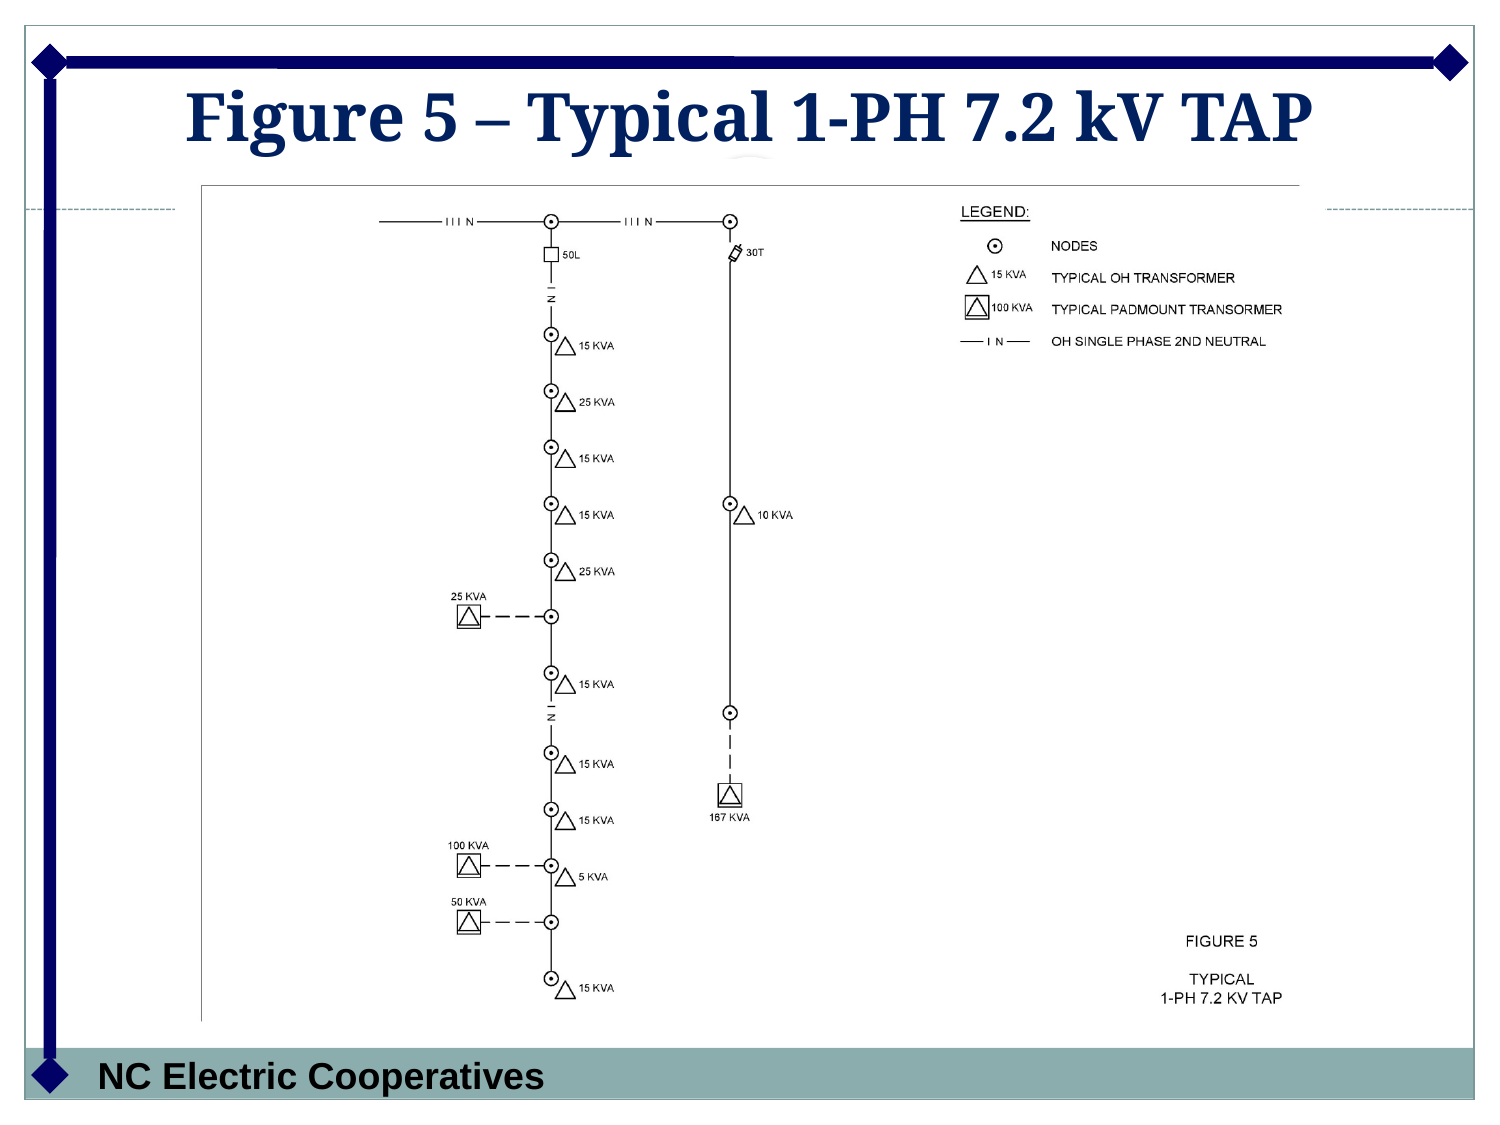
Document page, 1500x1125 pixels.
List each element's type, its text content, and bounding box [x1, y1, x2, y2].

picture [175, 159, 1325, 1048]
title Figure 5 – Typical 1-PH 7.2 kV TAP [50, 37, 1450, 162]
text_box [43, 69, 57, 1082]
text_box NC Electric Cooperatives [82, 1044, 1238, 1105]
text_box [1450, 56, 1457, 69]
text_box [43, 56, 50, 69]
